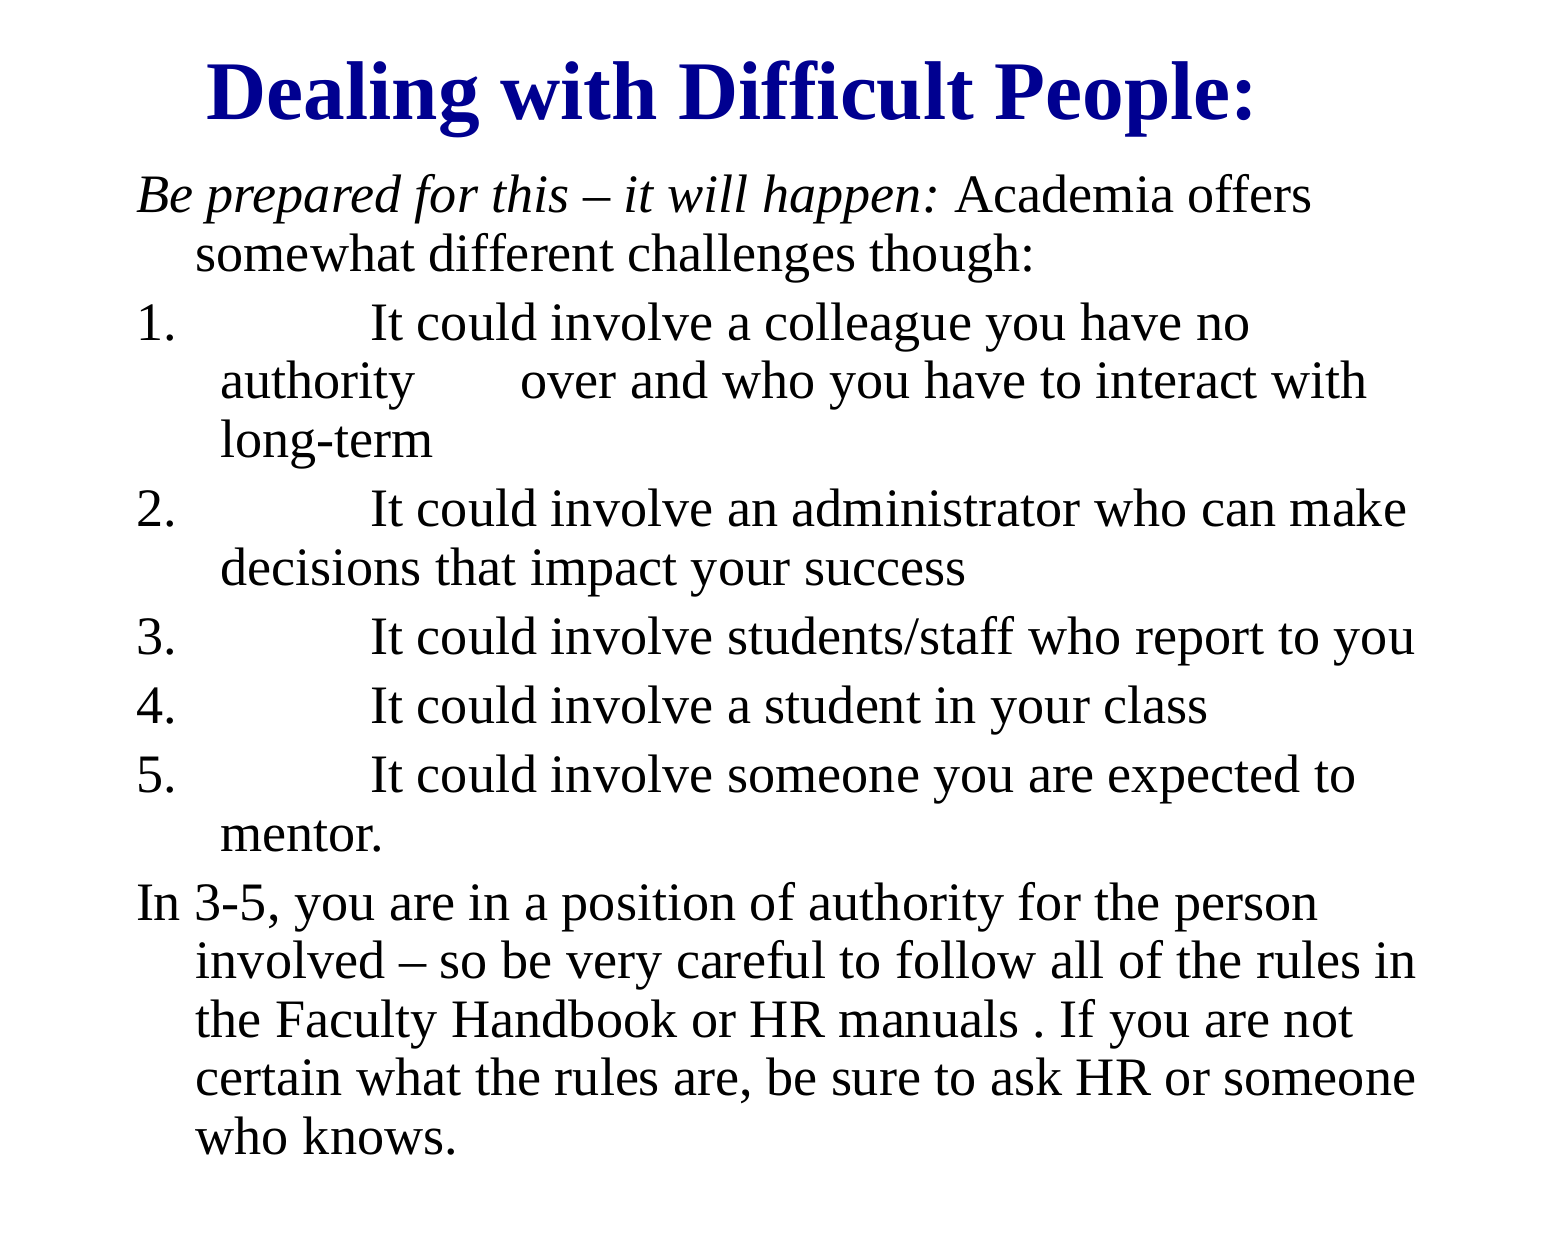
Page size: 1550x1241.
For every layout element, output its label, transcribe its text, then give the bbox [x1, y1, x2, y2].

list Be prepared for this – it will happen: Academia offers somewhat different challenges though: It could involve a colleague you have no authority over and who you have to interact with long-term It could involve an administrator who can make decisions that impact your success It could involve students/staff who report to you It could involve a student in your class It could involve someone you are expected to mentor. In 3-5, you are in a position of authority for the person involved – so be very careful to follow all of the rules in the Faculty Handbook or HR manuals . If you are not certain what the rules are, be sure to ask HR or someone who knows. [120, 157, 1438, 1196]
title Dealing with Difficult People: [74, 0, 1392, 190]
